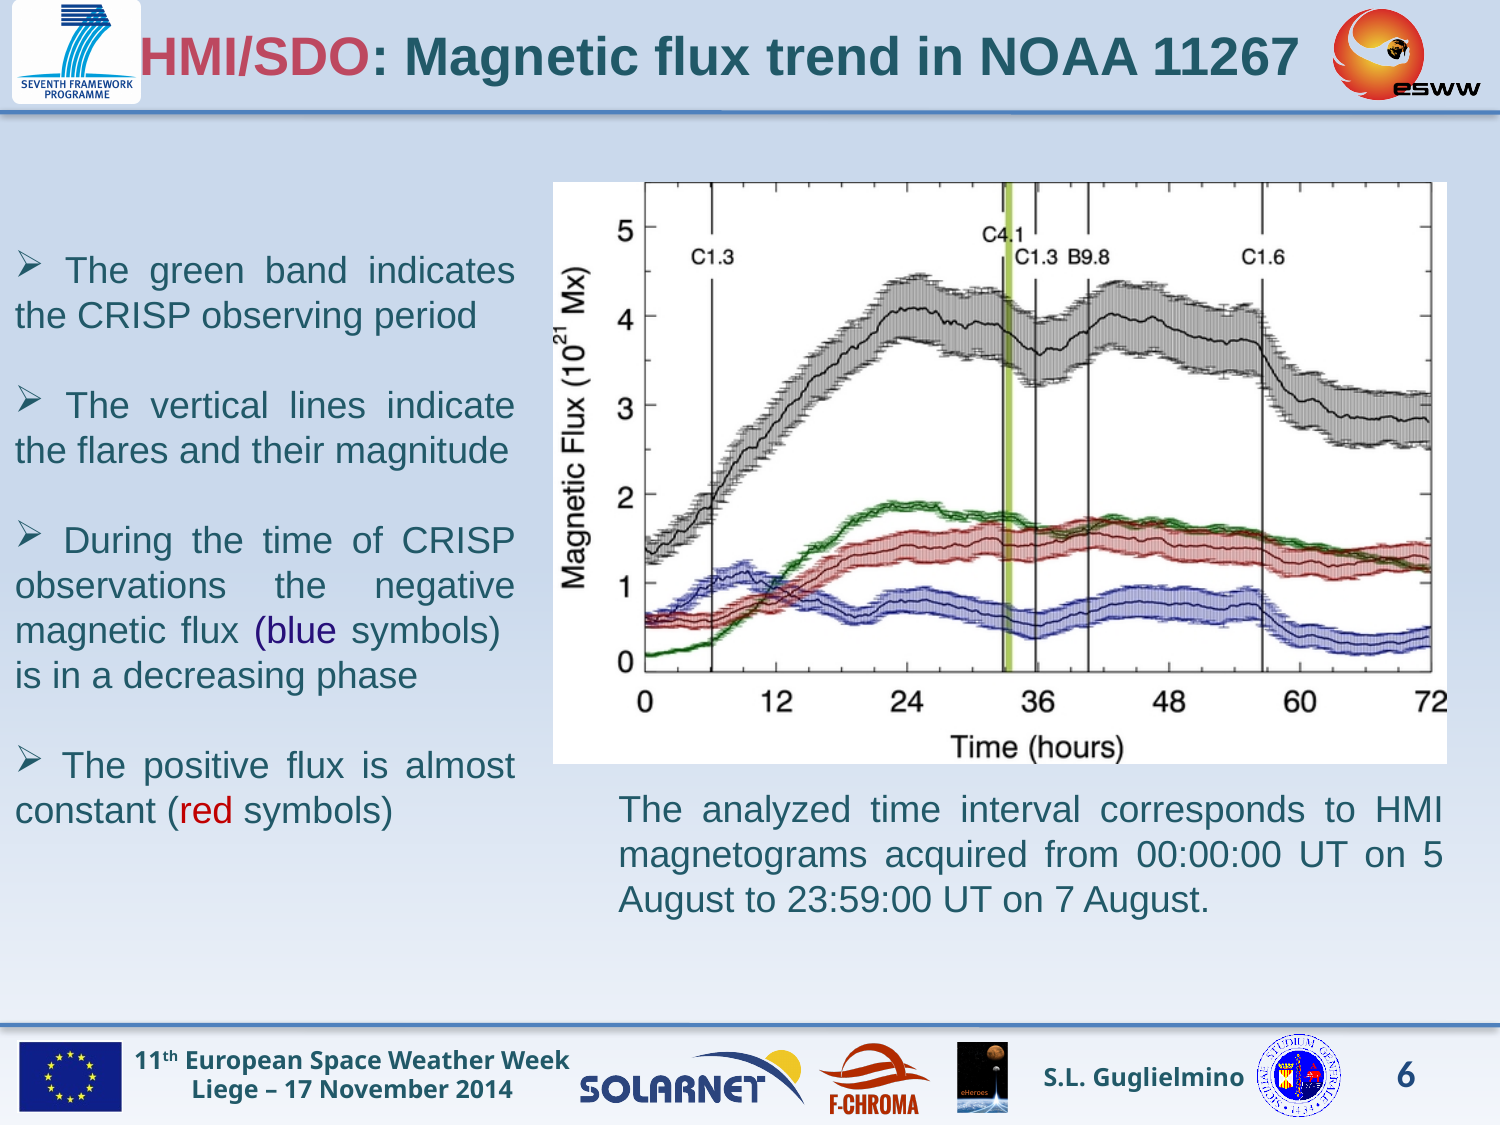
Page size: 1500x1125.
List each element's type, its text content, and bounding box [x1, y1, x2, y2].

picture [957, 1042, 1008, 1113]
slide_number 6 [1353, 1042, 1459, 1103]
picture [579, 1049, 805, 1106]
text_box The green band indicates the CRISP observing period The vertical lines indicate the flares and their magnitude During the time of CRISP observations the negative magnetic flux (blue symbols) is in a decreasing phase The positive flux is almost constant (red symbols) [0, 238, 531, 883]
text_box HMI/SDO: Magnetic flux trend in NOAA 11267 [76, 14, 1365, 94]
text_box The analyzed time interval corresponds to HMI magnetograms acquired from 00:00:00 UT on 5 August to 23:59:00 UT on 7 August. [603, 777, 1459, 927]
picture [530, 158, 1471, 764]
picture [1257, 1034, 1341, 1117]
picture [814, 1034, 935, 1124]
picture [17, 1040, 123, 1113]
picture [12, 0, 141, 104]
picture [1303, 0, 1500, 131]
